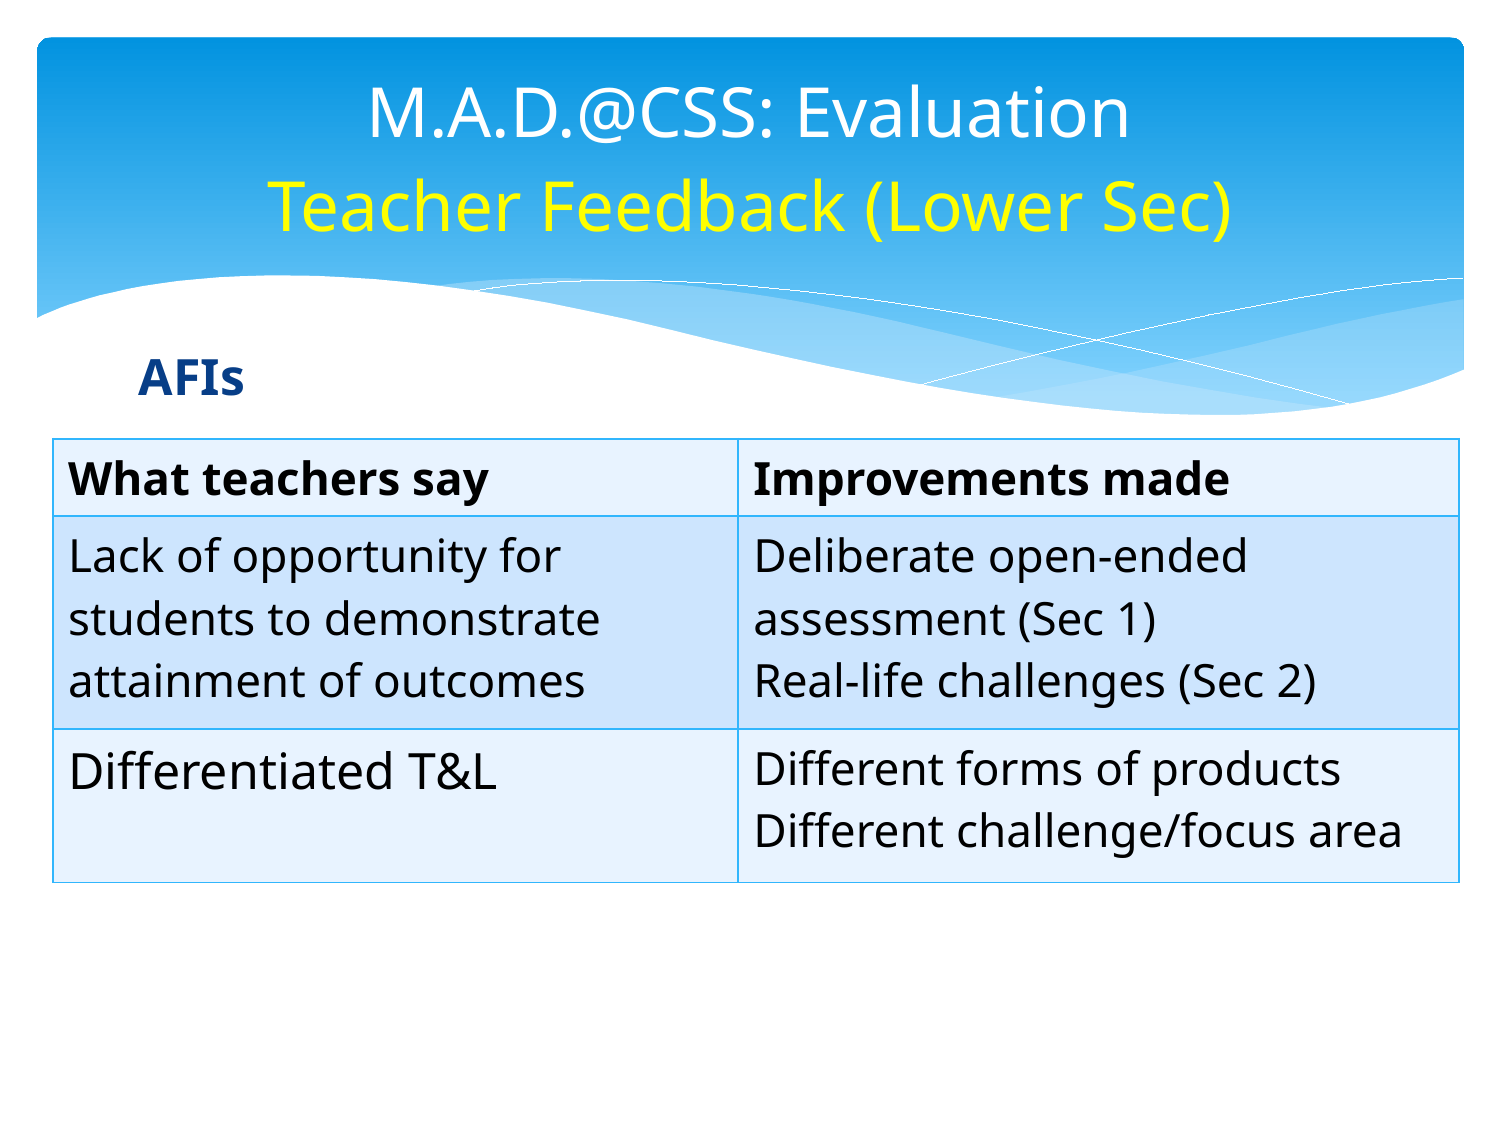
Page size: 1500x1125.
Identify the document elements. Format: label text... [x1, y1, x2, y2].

table_cell Deliberate open-ended assessment (Sec 1) Real-life challenges (Sec 2) [739, 517, 1458, 728]
text_box AFIs [123, 337, 573, 413]
table_header Improvements made [739, 440, 1458, 515]
table_cell Lack of opportunity for students to demonstrate attainment of outcomes [54, 517, 737, 728]
title M.A.D.@CSS: Evaluation Teacher Feedback (Lower Sec) [75, 55, 1425, 261]
table_header What teachers say [54, 440, 737, 515]
table_cell Differentiated T&L [54, 730, 737, 882]
table_cell Different forms of products Different challenge/focus area [739, 730, 1458, 882]
